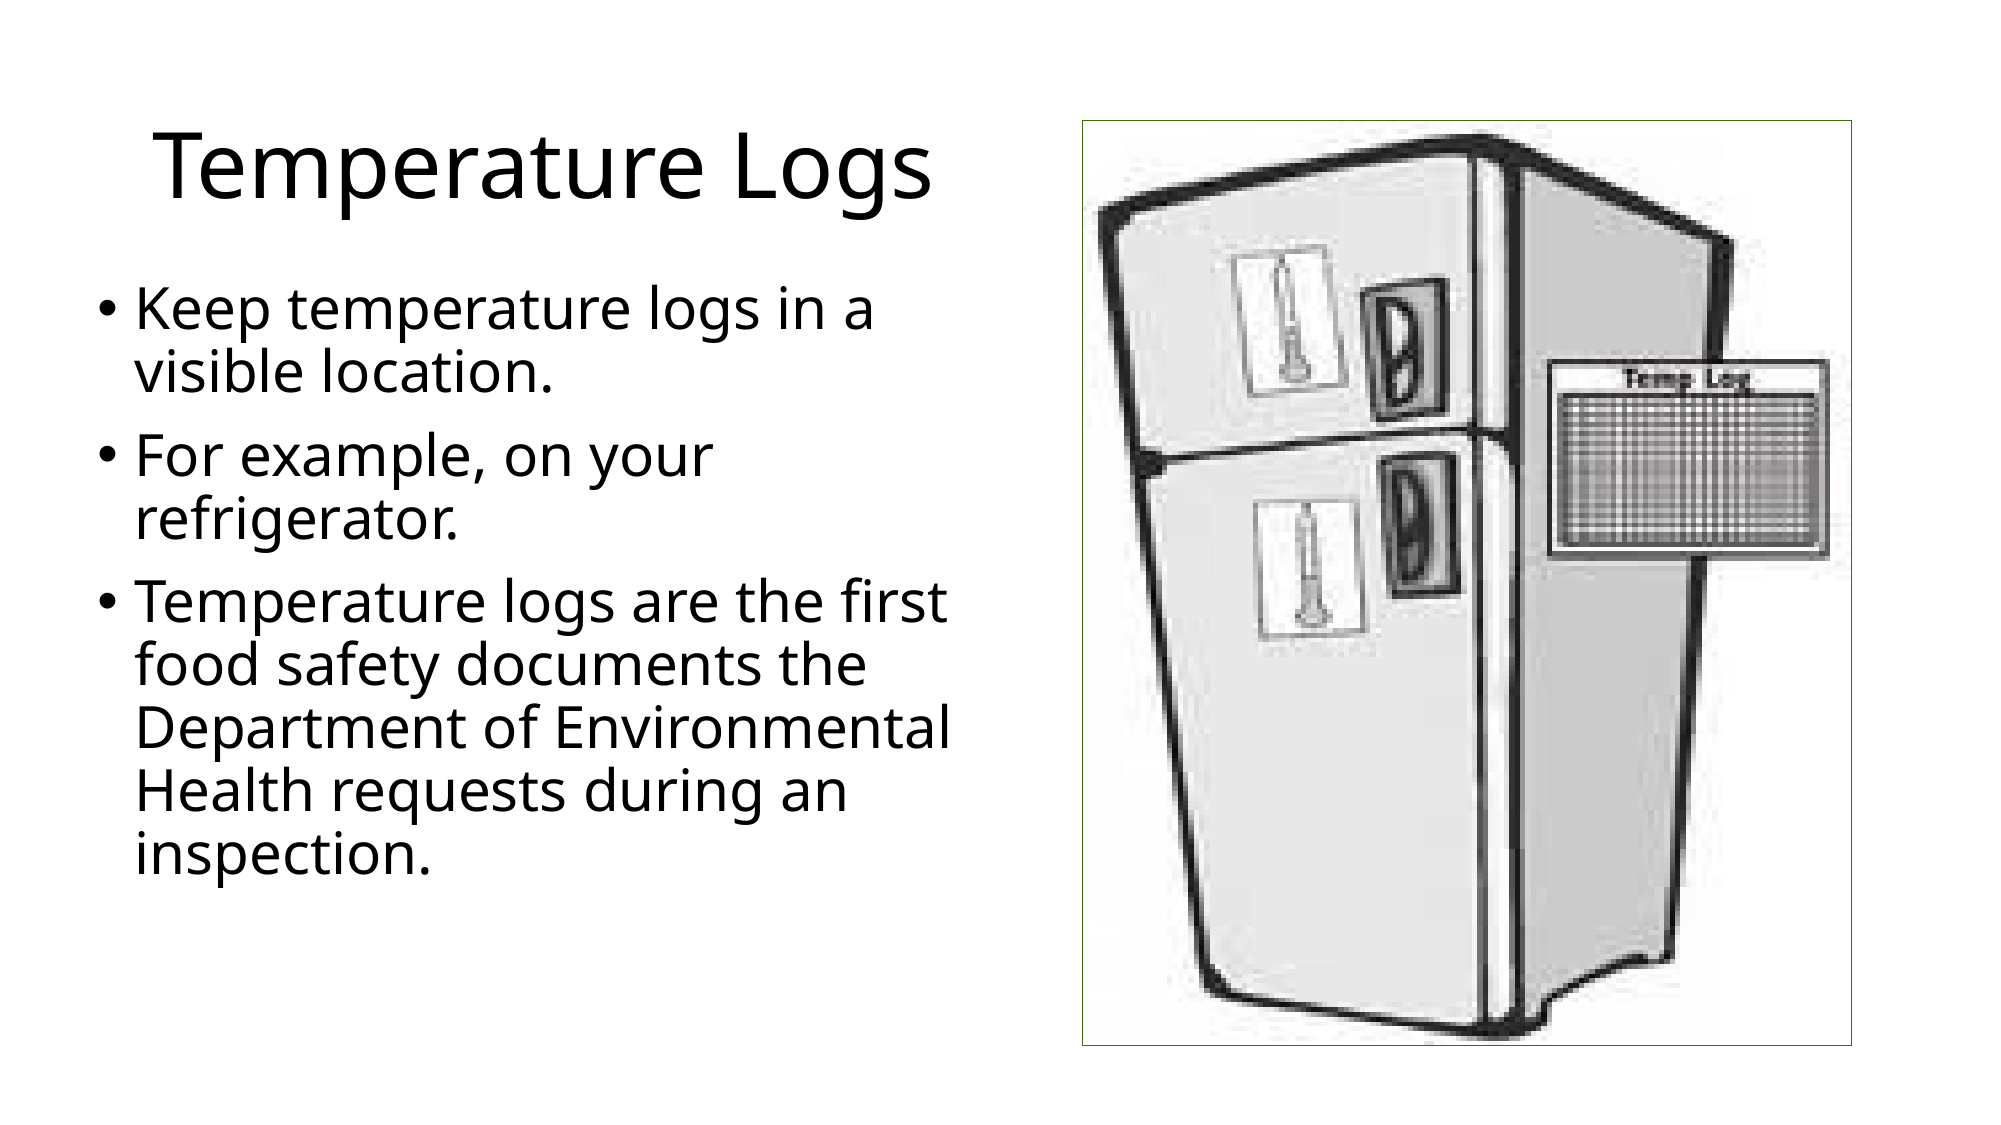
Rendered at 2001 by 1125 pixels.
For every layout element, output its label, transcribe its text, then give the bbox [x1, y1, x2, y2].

list Keep temperature logs in a visible location. For example, on your refrigerator. Temperature logs are the first food safety documents the Department of Environmental Health requests during an inspection. [82, 271, 981, 1025]
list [1082, 120, 1852, 1046]
title Temperature Logs [137, 59, 1863, 278]
